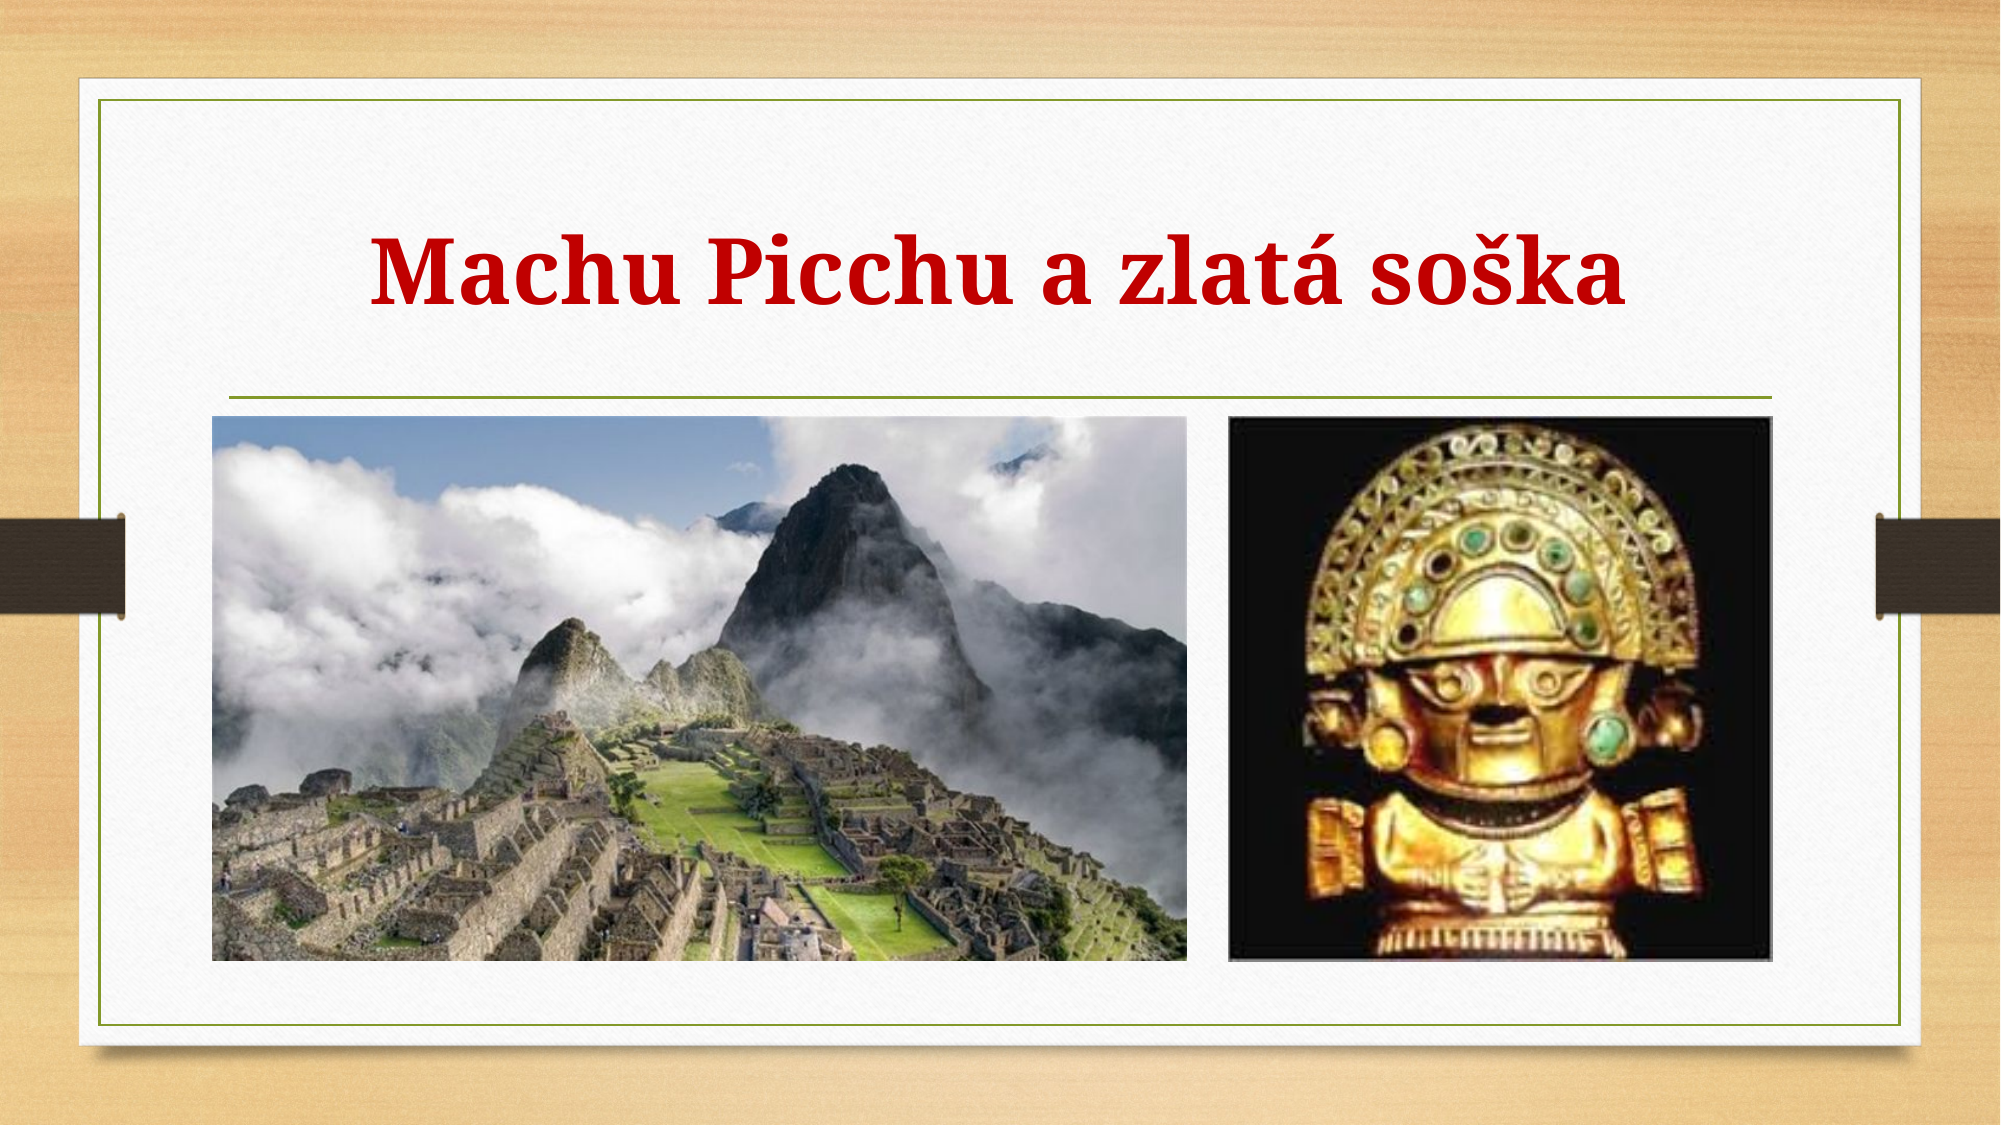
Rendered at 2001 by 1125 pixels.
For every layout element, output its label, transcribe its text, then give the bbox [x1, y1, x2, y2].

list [212, 416, 1187, 961]
title Machu Picchu a zlatá soška [212, 161, 1788, 375]
picture [0, 0, 2001, 1125]
